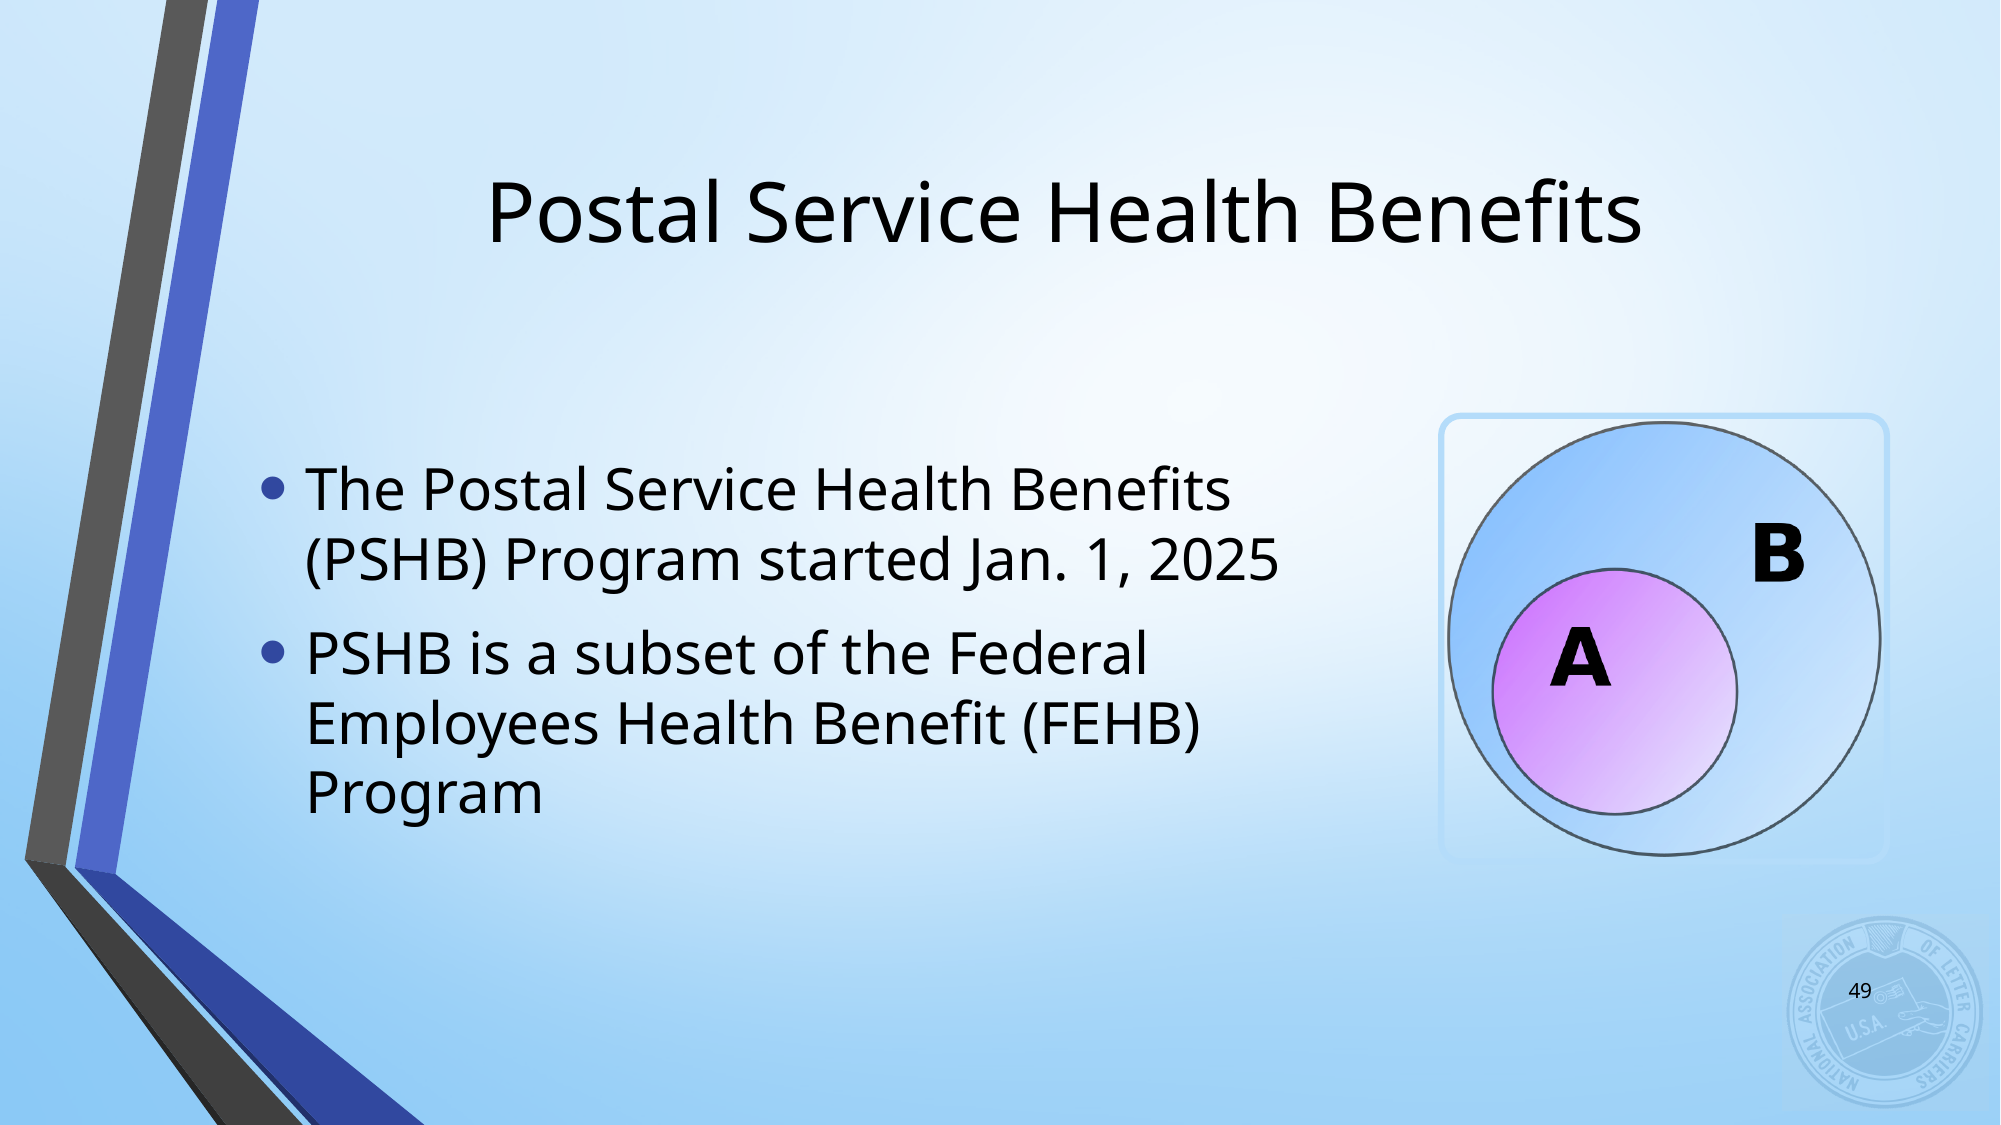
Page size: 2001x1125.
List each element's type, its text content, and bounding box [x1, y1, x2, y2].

list The Postal Service Health Benefits (PSHB) Program started Jan. 1, 2025 PSHB is a subset of the Federal Employees Health Benefit (FEHB) Program [243, 327, 1369, 950]
picture [1440, 415, 1888, 862]
slide_number 49 [1796, 962, 1887, 1023]
title Postal Service Health Benefits [243, 112, 1887, 307]
